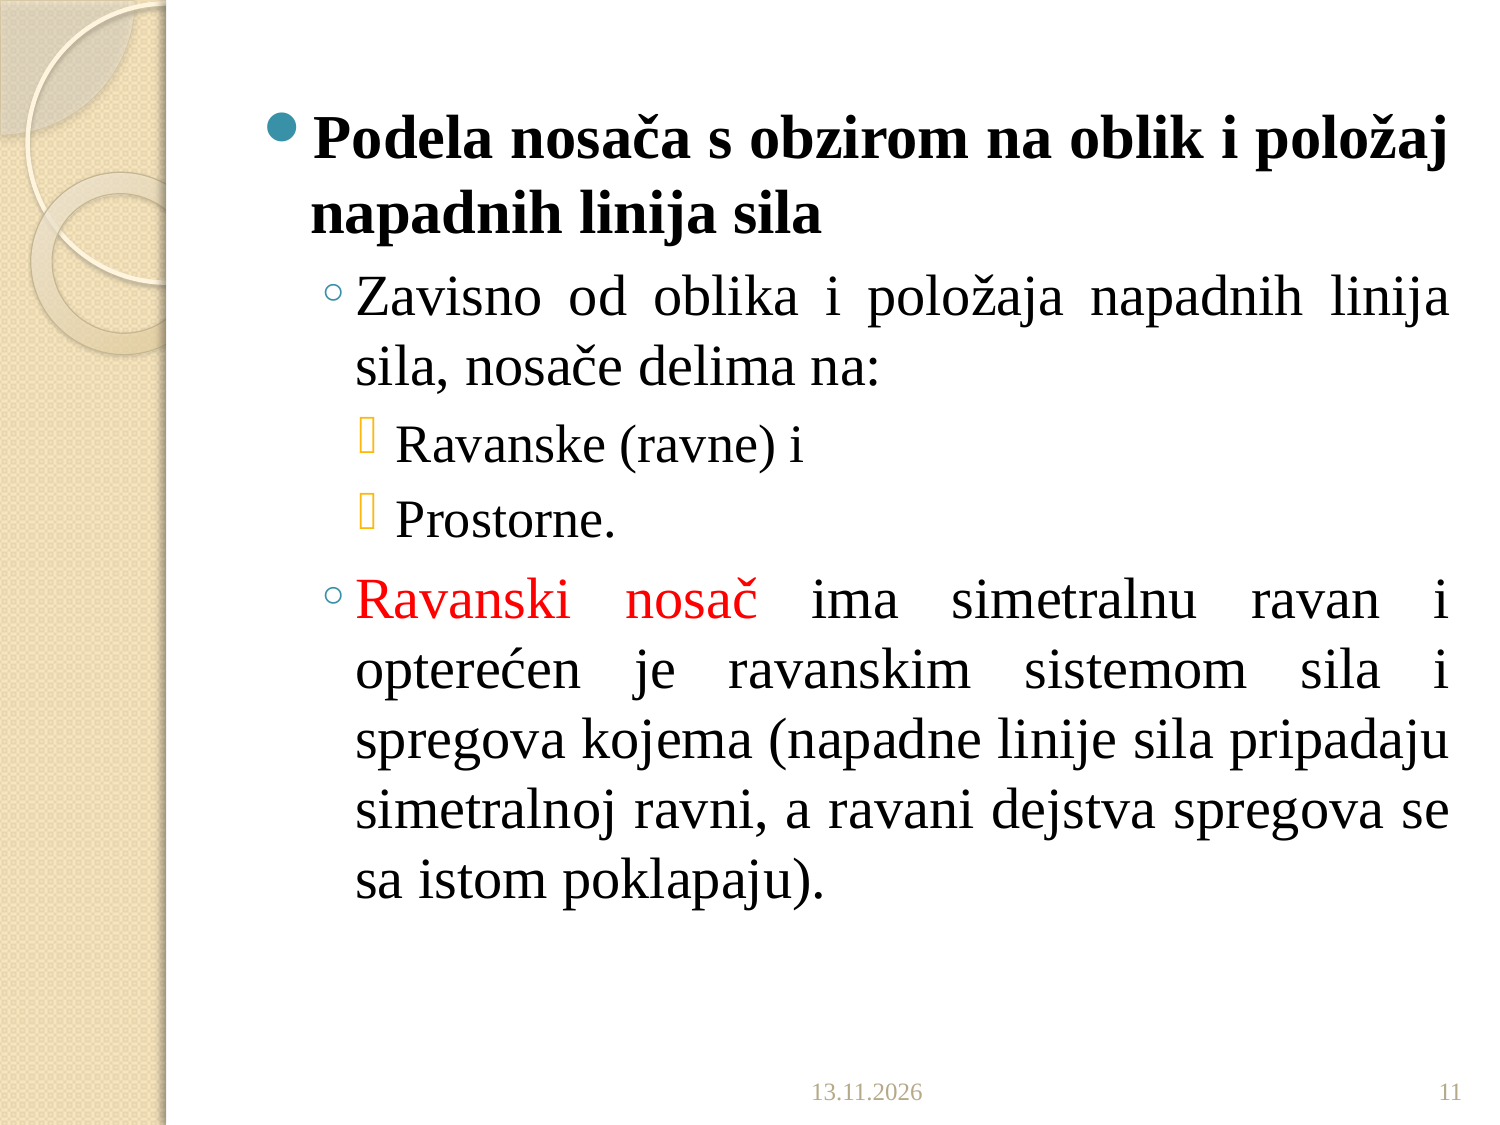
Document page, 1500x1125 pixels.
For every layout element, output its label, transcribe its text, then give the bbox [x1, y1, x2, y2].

list Podela nosača s obzirom na oblik i položaj napadnih linija sila Zavisno od oblika i položaja napadnih linija sila, nosače delima na: Ravanske (ravne) i Prostorne. Ravanski nosač ima simetralnu ravan i opterećen je ravanskim sistemom sila i spregova kojema (napadne linije sila pripadaju simetralnoj ravni, a ravani dejstva spregova se sa istom poklapaju). [235, 88, 1466, 1016]
slide_number 11 [1413, 1034, 1488, 1113]
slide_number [587, 1034, 938, 1113]
